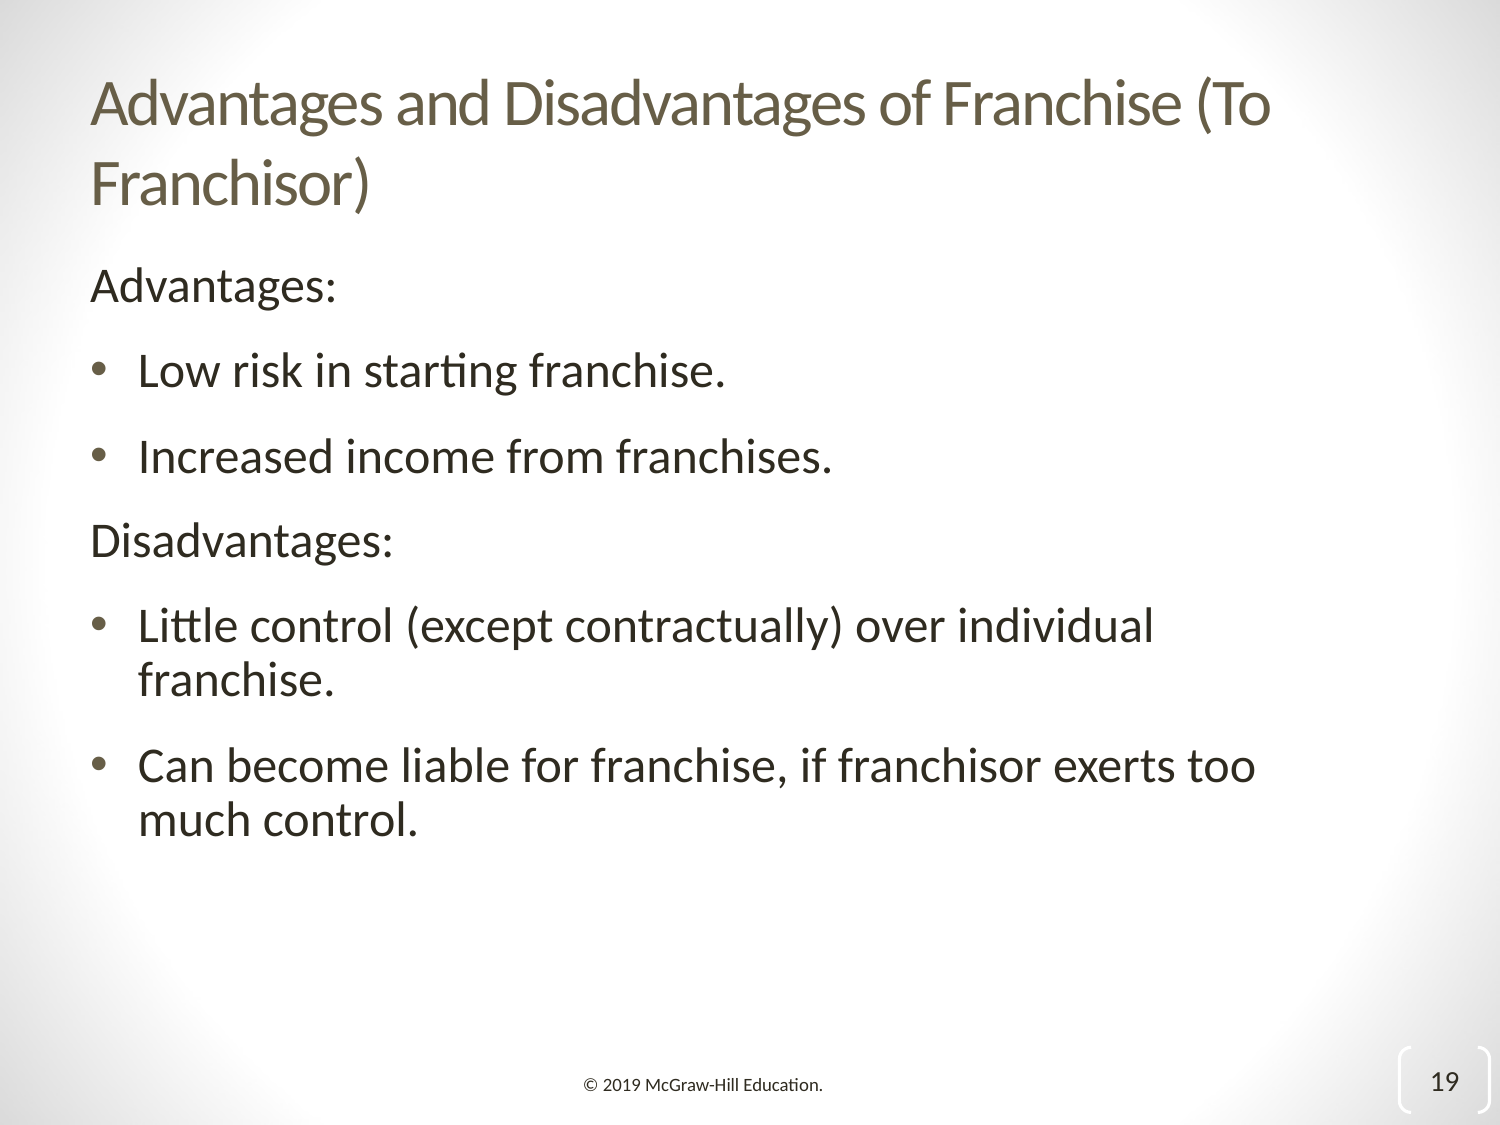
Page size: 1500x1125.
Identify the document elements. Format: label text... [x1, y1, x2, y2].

list Disadvantages: Little control (except contractually) over individual franchise. Can become liable for franchise, if franchisor exerts too much control. [75, 506, 1325, 1005]
list Advantages: Low risk in starting franchise. Increased income from franchises. [75, 251, 1325, 488]
title Advantages and Disadvantages of Franchise (To Franchisor) [75, 45, 1325, 233]
picture [0, 0, 1500, 1125]
slide_number 19 [1397, 1045, 1492, 1114]
